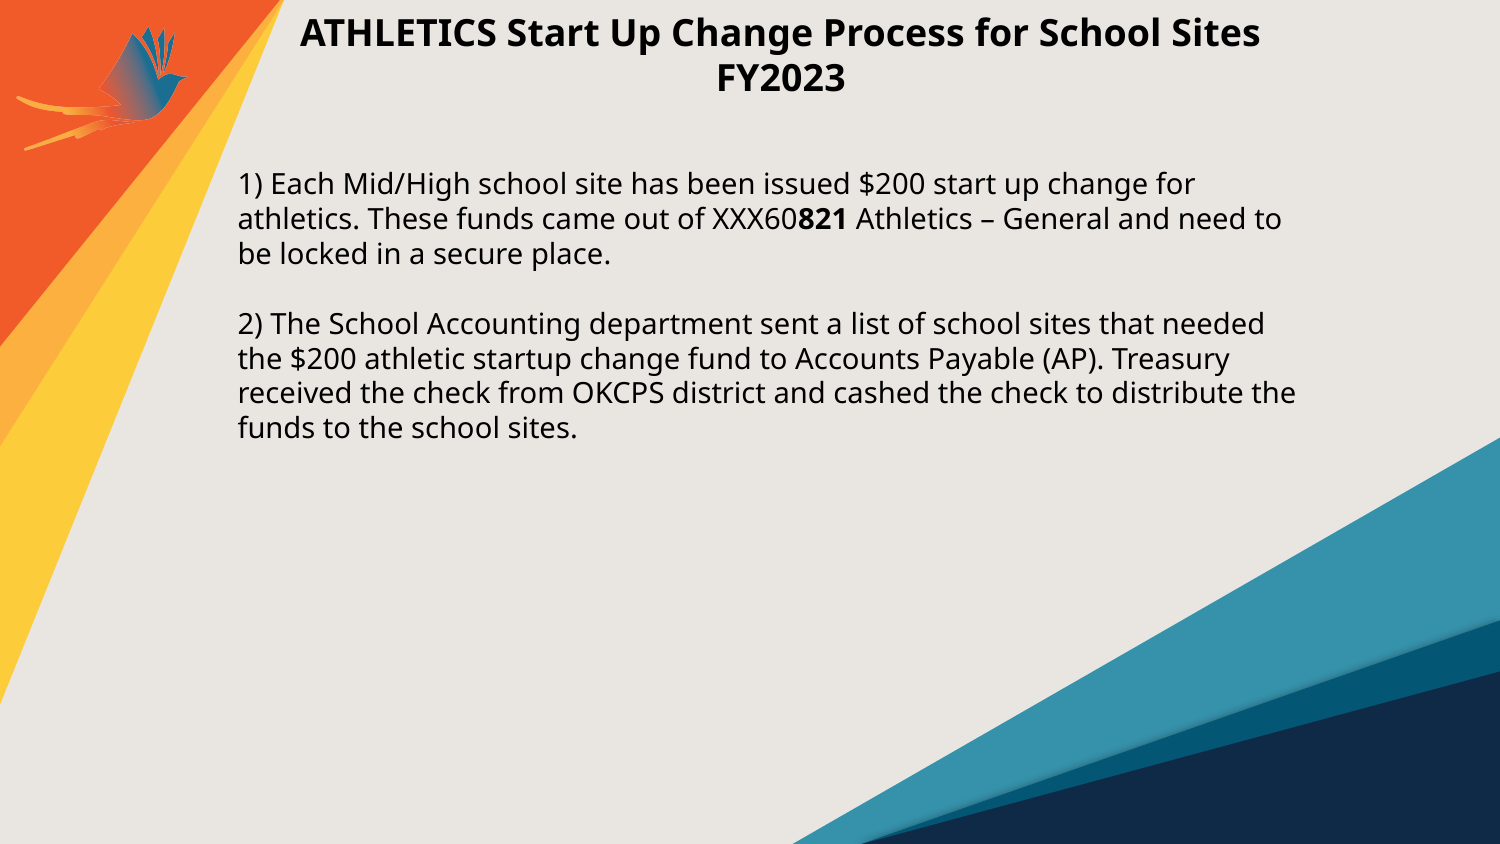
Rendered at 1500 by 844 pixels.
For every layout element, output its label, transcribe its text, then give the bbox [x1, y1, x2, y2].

title ATHLETICS Start Up Change Process for School Sites FY2023 [272, 19, 1290, 139]
picture [0, 0, 214, 183]
text_box 1) Each Mid/High school site has been issued $200 start up change for athletics. These funds came out of XXX60821 Athletics – General and need to be locked in a secure place. 2) The School Accounting department sent a list of school sites that needed the $200 athletic startup change fund to Accounts Payable (AP). Treasury received the check from OKCPS district and cashed the check to distribute the funds to the school sites. [222, 157, 1321, 483]
